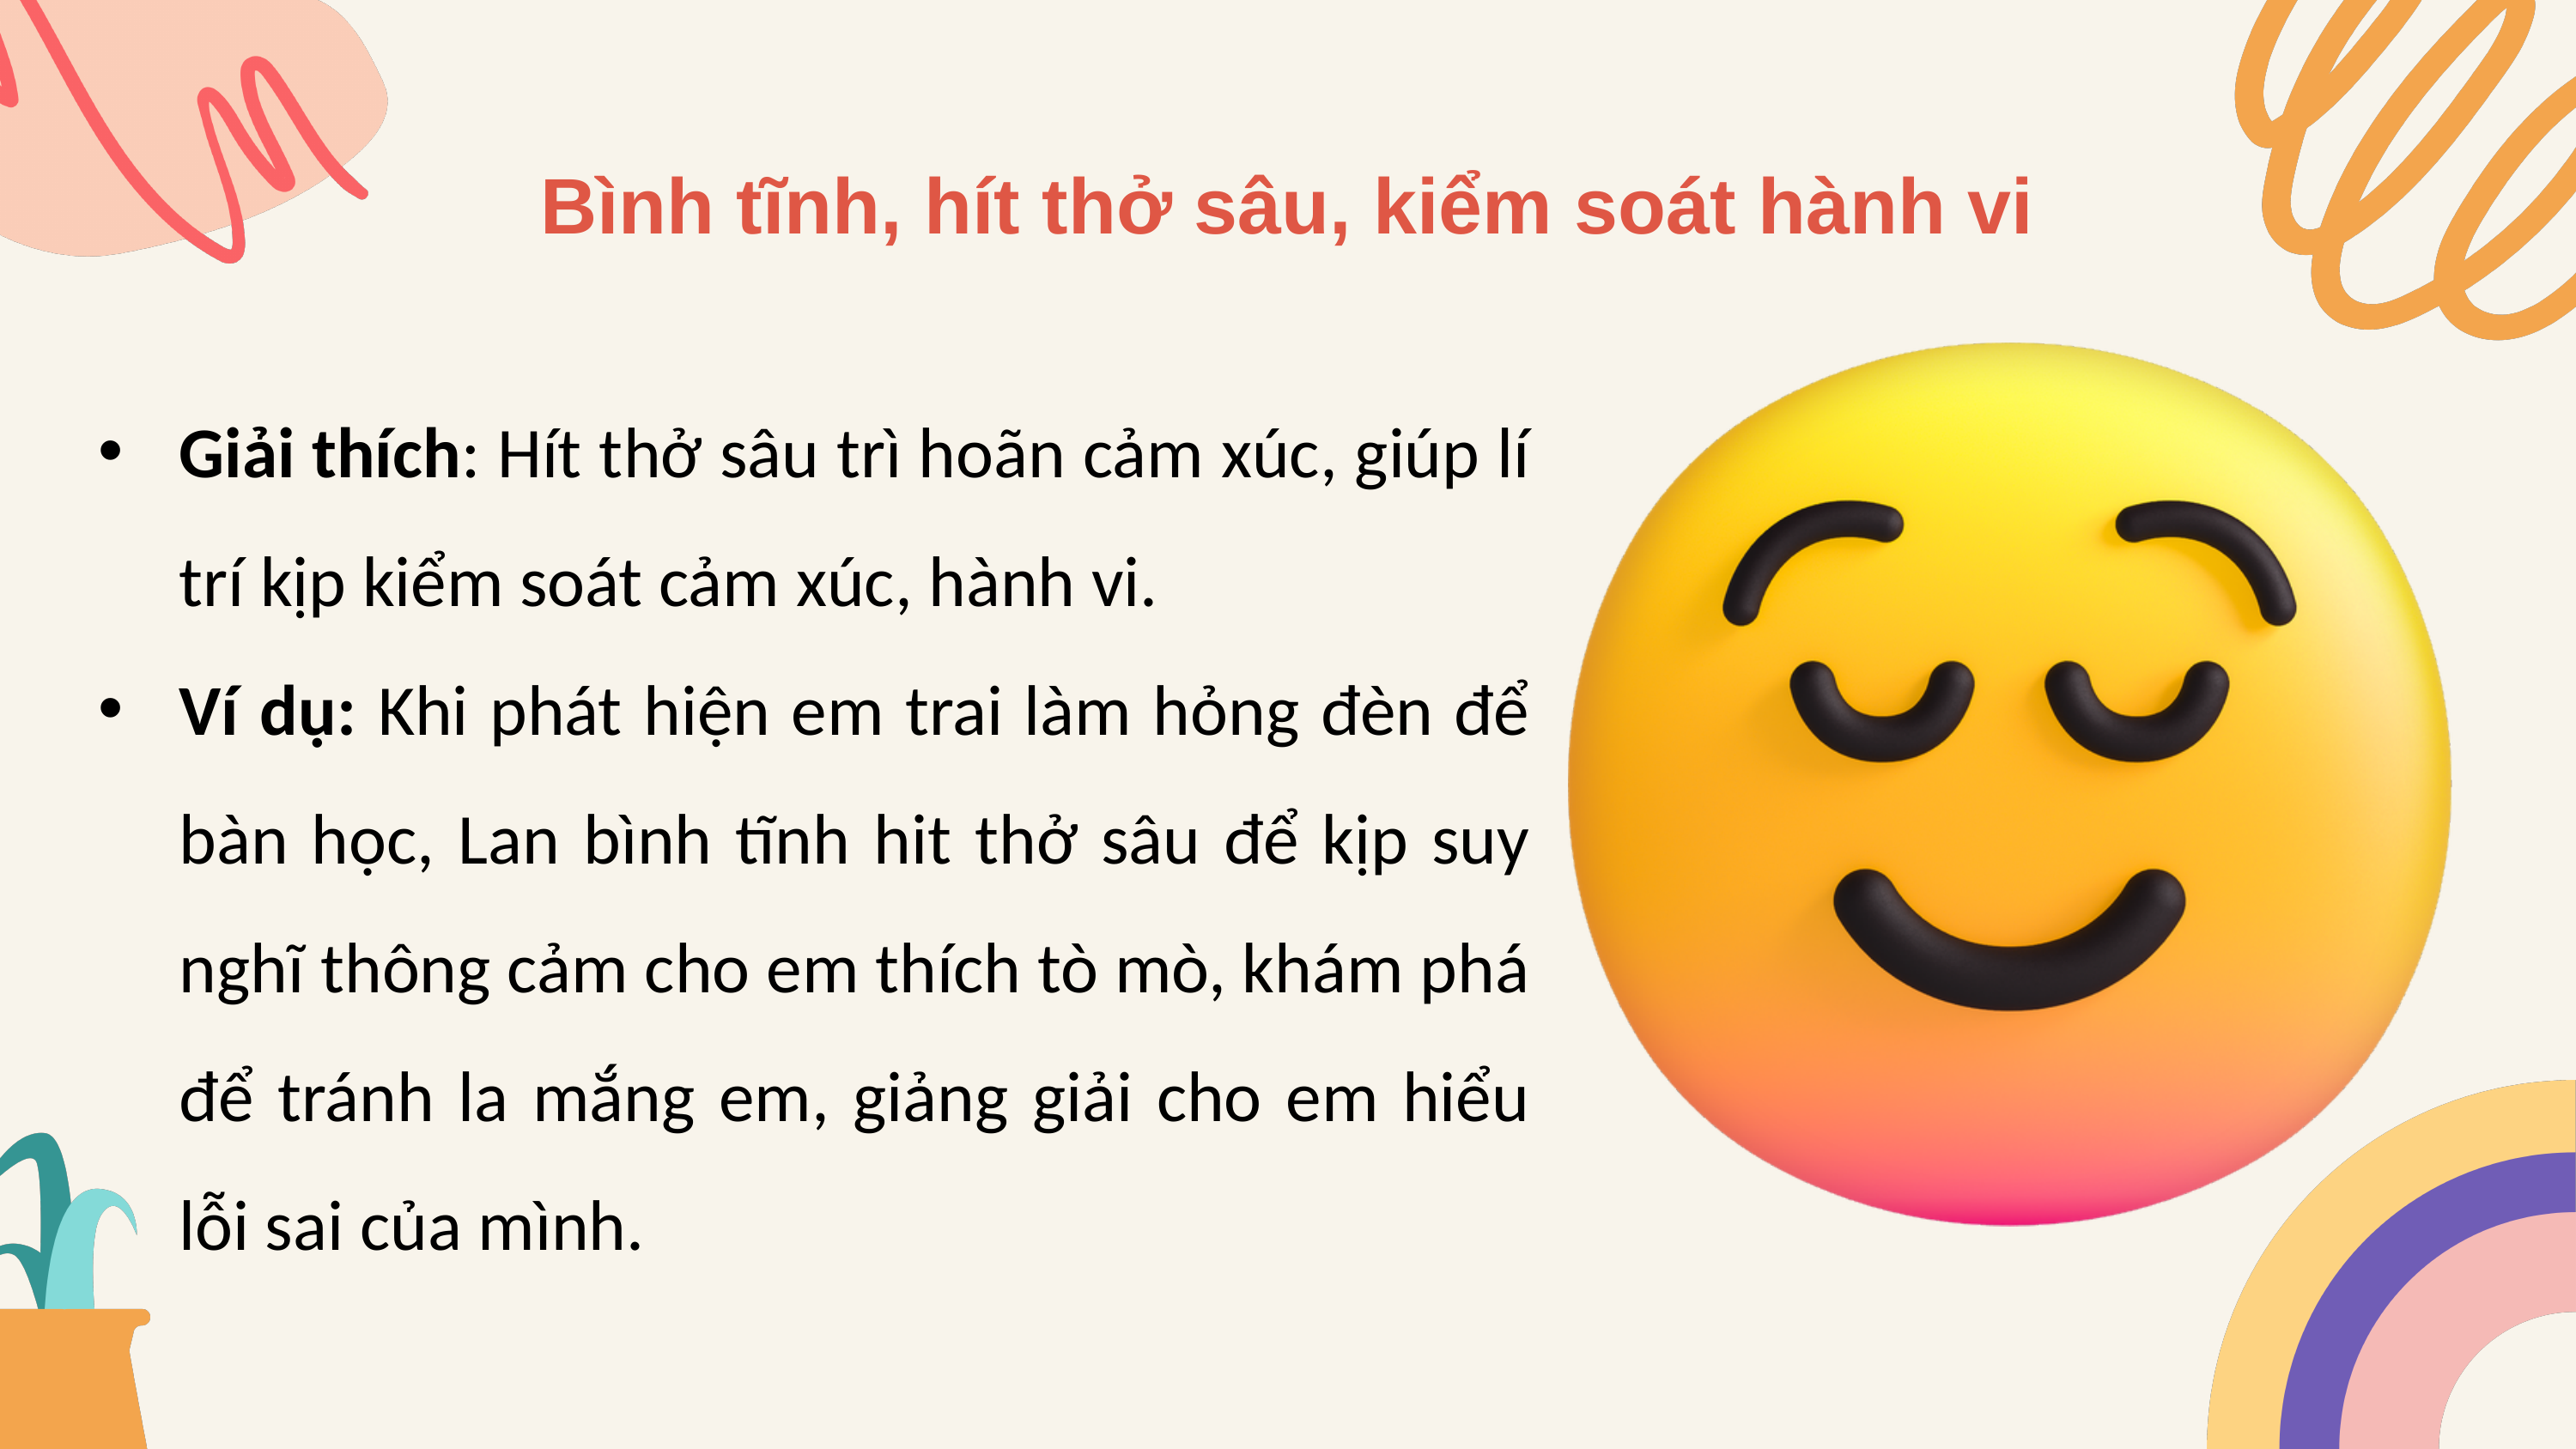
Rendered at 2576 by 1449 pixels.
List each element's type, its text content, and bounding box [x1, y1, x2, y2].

picture [0, 1128, 151, 1449]
text_box Giải thích: Hít thở sâu trì hoãn cảm xúc, giúp lí trí kịp kiểm soát cảm xúc, hành vi. Ví dụ: Khi phát hiện em trai làm hỏng đèn để bàn học, Lan bình tĩnh hit thở sâu để kịp suy nghĩ thông cảm cho em thích tò mò, khám phá để tránh la mắng em, giảng giải cho em hiểu lỗi sai của mình. [85, 357, 1557, 1271]
picture [1568, 0, 2576, 1449]
picture [0, 0, 442, 379]
text_box Bình tĩnh, hít thở sâu, kiểm soát hành vi [539, 108, 2037, 251]
